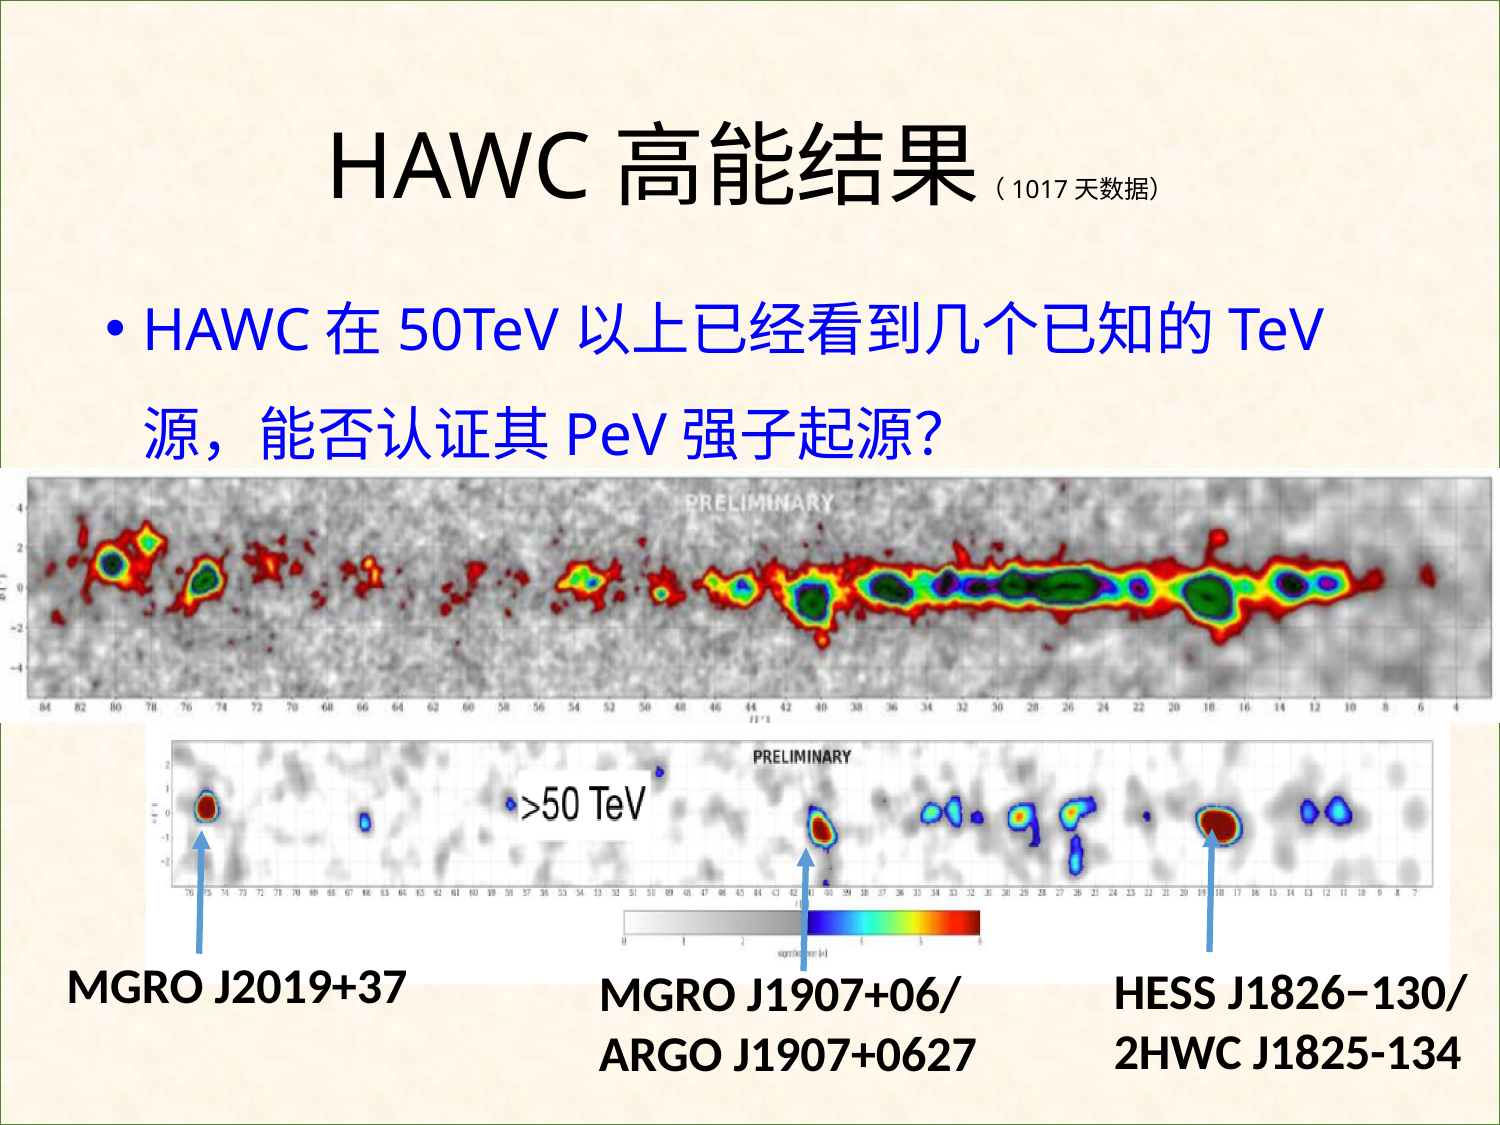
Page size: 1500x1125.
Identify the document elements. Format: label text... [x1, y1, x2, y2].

picture [0, 468, 1500, 985]
text_box MGRO J1907+06/ ARGO J1907+0627 [584, 985, 1012, 1089]
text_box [1209, 828, 1213, 953]
text_box MGRO J2019+37 [51, 946, 453, 1021]
title HAWC高能结果（1017天数据） [103, 59, 1397, 278]
text_box HESS J1826−130/ 2HWC J1825-134 [1099, 952, 1500, 1087]
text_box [803, 847, 807, 972]
list HAWC在50TeV以上已经看到几个已知的TeV源，能否认证其PeV强子起源？ [89, 249, 1384, 468]
